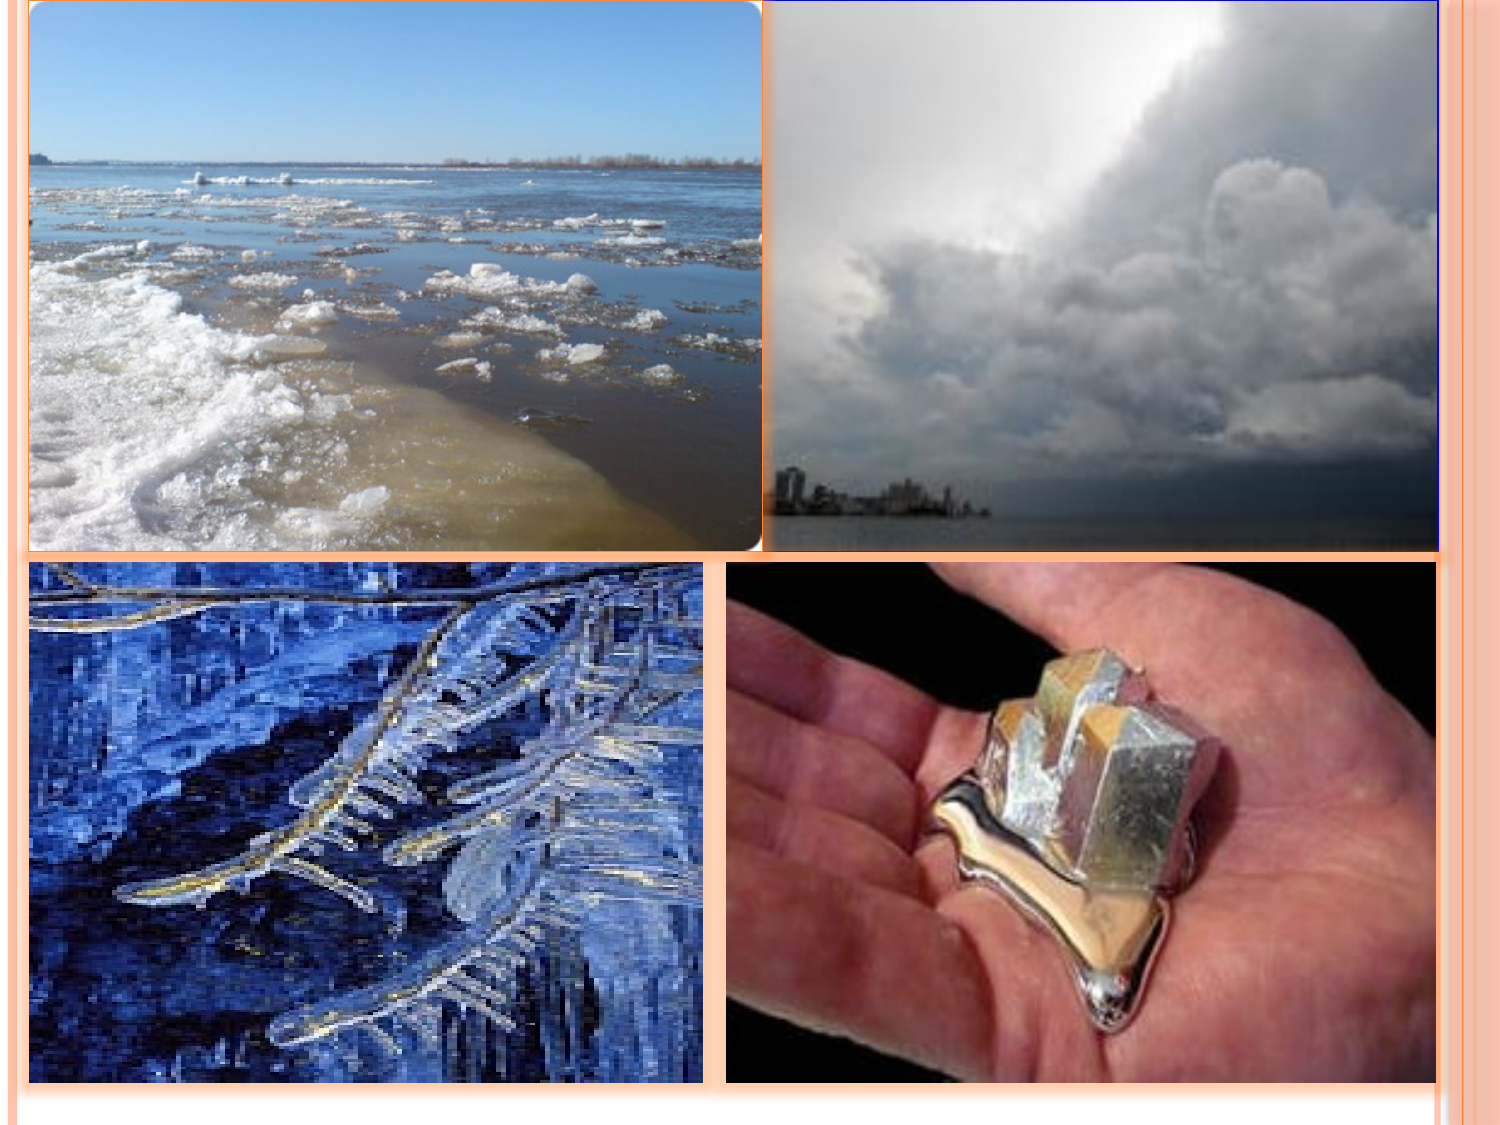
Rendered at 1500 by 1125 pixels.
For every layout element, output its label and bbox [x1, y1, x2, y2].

picture [725, 561, 1436, 1083]
picture [28, 0, 1438, 552]
picture [28, 561, 704, 1083]
